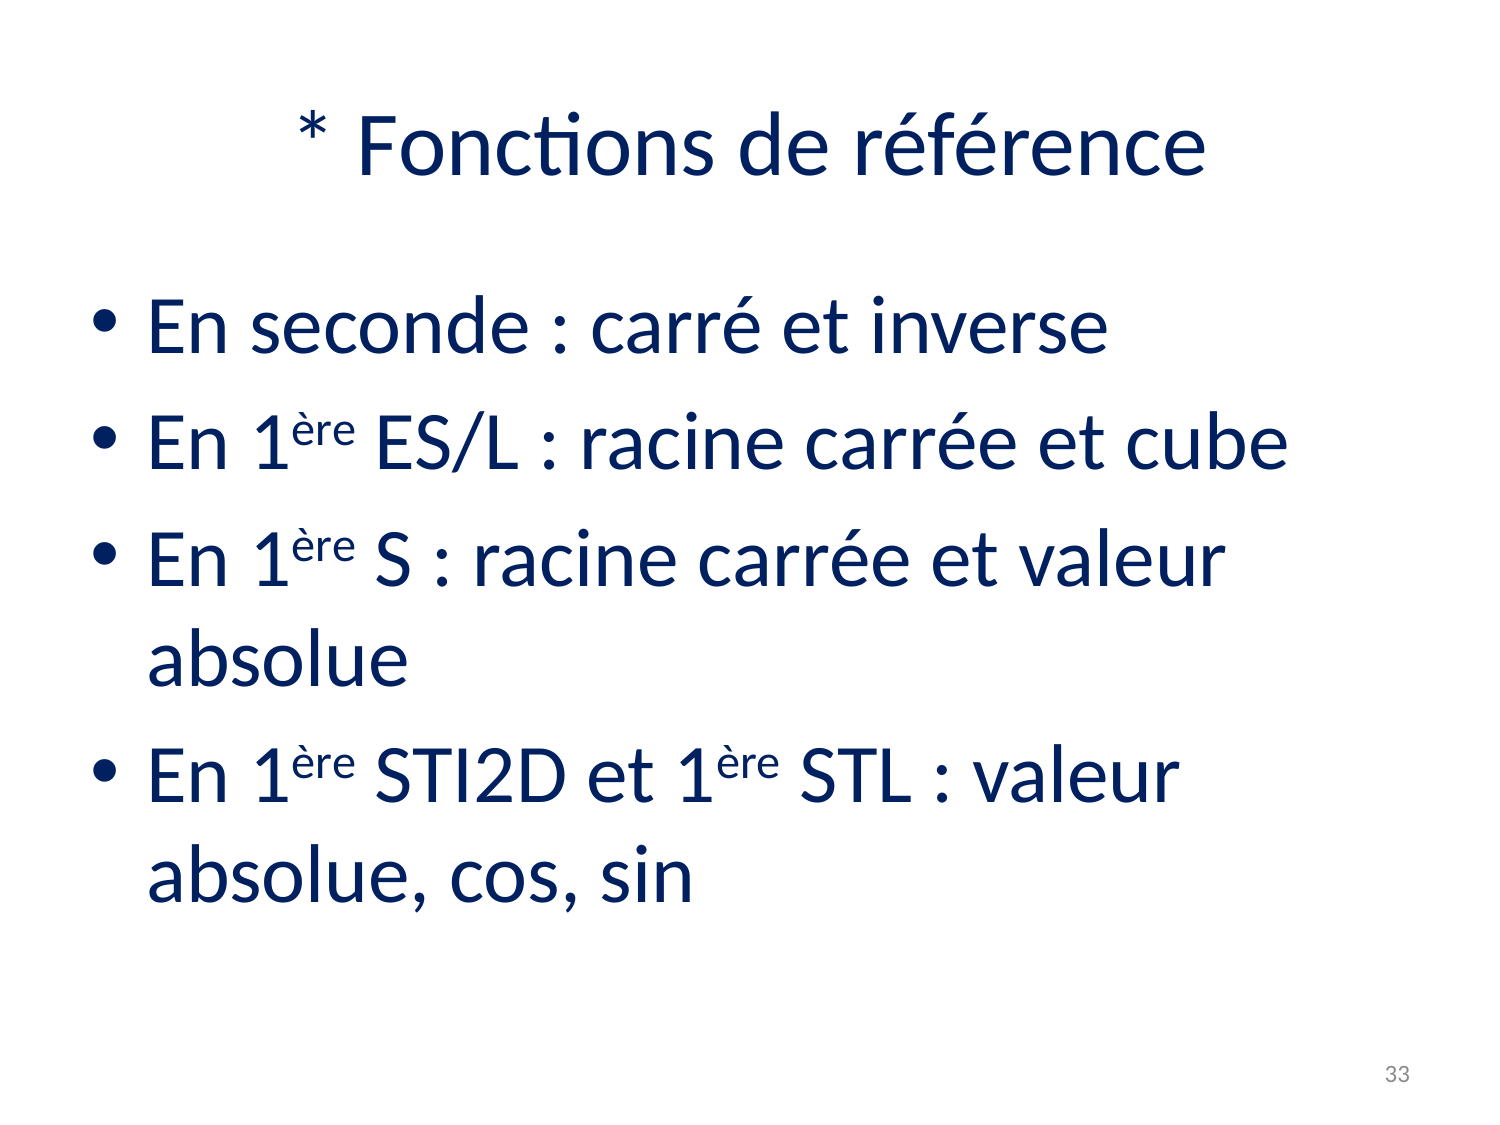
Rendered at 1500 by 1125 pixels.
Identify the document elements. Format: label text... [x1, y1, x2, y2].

title * Fonctions de référence [75, 45, 1425, 233]
list En seconde : carré et inverse En 1ère ES/L : racine carrée et cube En 1ère S : racine carrée et valeur absolue En 1ère STI2D et 1ère STL : valeur absolue, cos, sin [75, 262, 1425, 1005]
slide_number 33 [1074, 1042, 1425, 1103]
